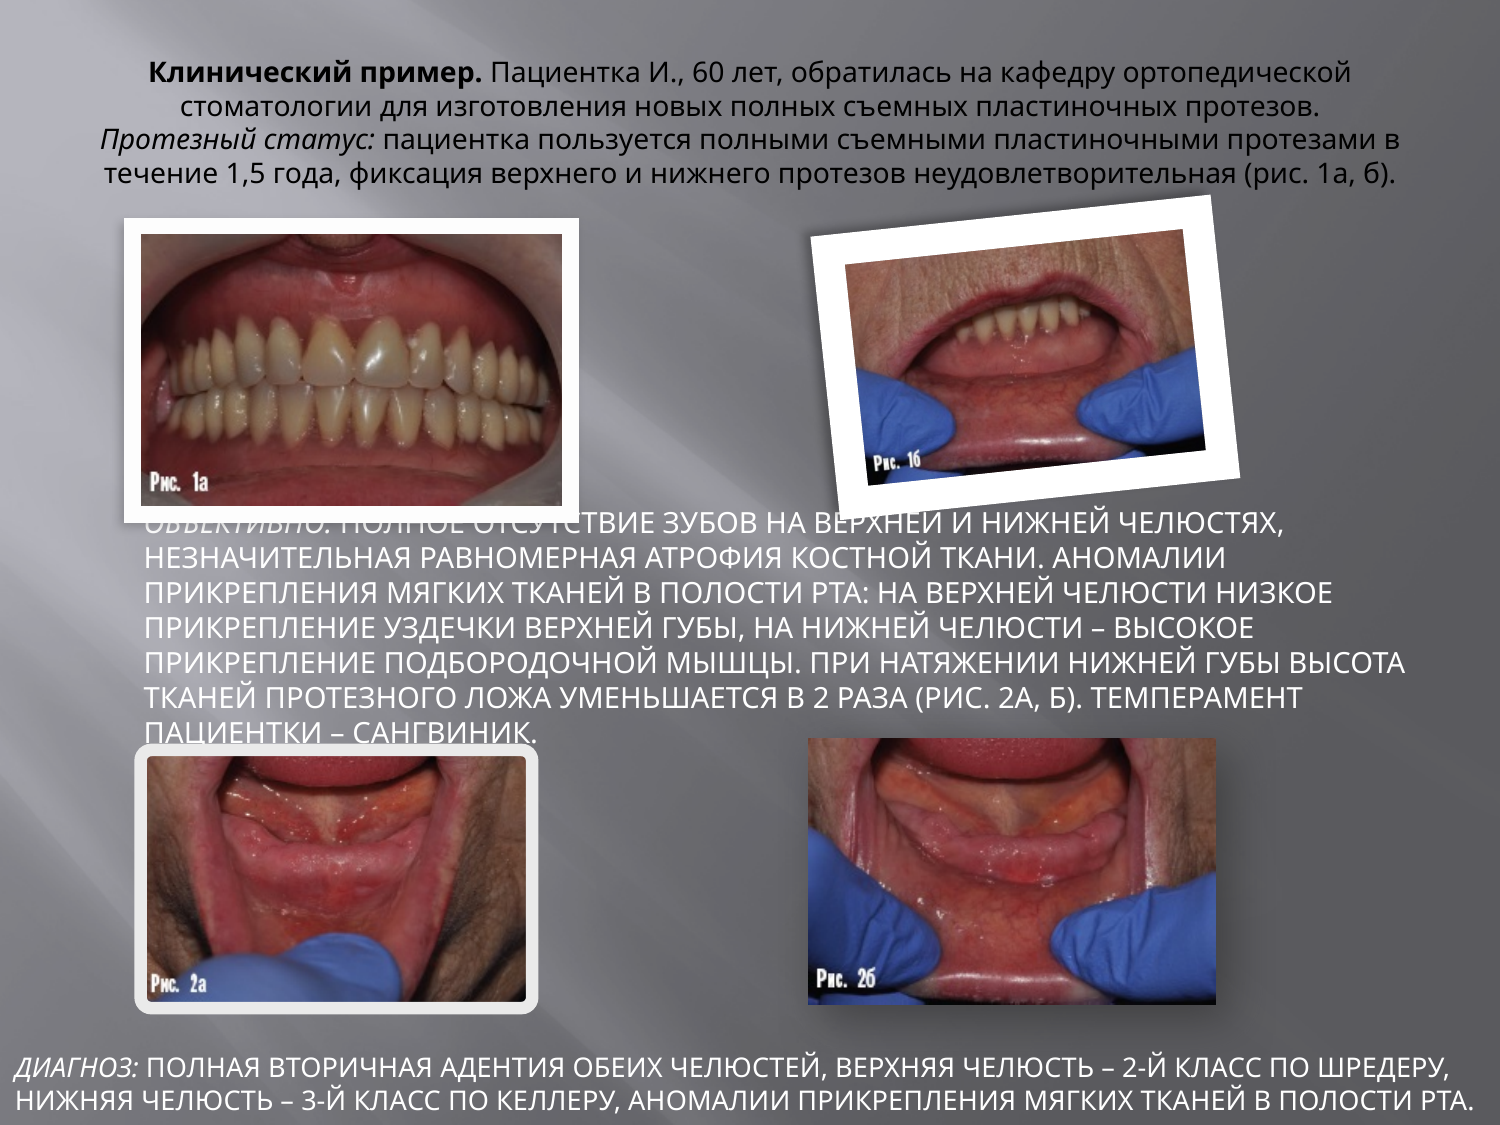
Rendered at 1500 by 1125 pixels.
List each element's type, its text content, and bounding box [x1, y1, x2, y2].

picture [845, 264, 855, 352]
picture [1196, 365, 1205, 451]
title Клинический пример. Пациентка И., 60 лет, обратилась на кафедру ортопедической стоматологии для изготовления новых полных съемных пластиночных протезов. Протезный статус: пациентка пользуется полными съемными пластиночными протезами в течение 1,5 года, фиксация верхнего и нижнего протезов неудовлетворительная (рис. 1а, б). [75, 44, 1425, 233]
picture [1040, 230, 1184, 245]
picture [808, 738, 1216, 1005]
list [140, 234, 563, 507]
picture [140, 749, 533, 1009]
picture [867, 469, 1018, 485]
list Объективно: полное отсутствие зубов на верхней и нижней челюстях, незначительная равномерная атрофия костной ткани. Аномалии прикрепления мягких тканей в полости рта: на верхней челюсти низкое прикрепление уздечки верхней губы, на нижней челюсти – высокое прикрепление подбородочной мышцы. При натяжении нижней губы высота тканей протезного ложа уменьшается в 2 раза (рис. 2а, б). Темперамент пациентки – сангвиник. [128, 492, 1465, 762]
list Диагноз: полная вторичная адентия обеих челюстей, верхняя челюсть – 2-й класс по Шредеру, нижняя челюсть – 3-й класс по Келлеру, аномалии прикрепления мягких тканей в полости рта. [0, 1042, 1500, 1125]
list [855, 245, 1196, 469]
